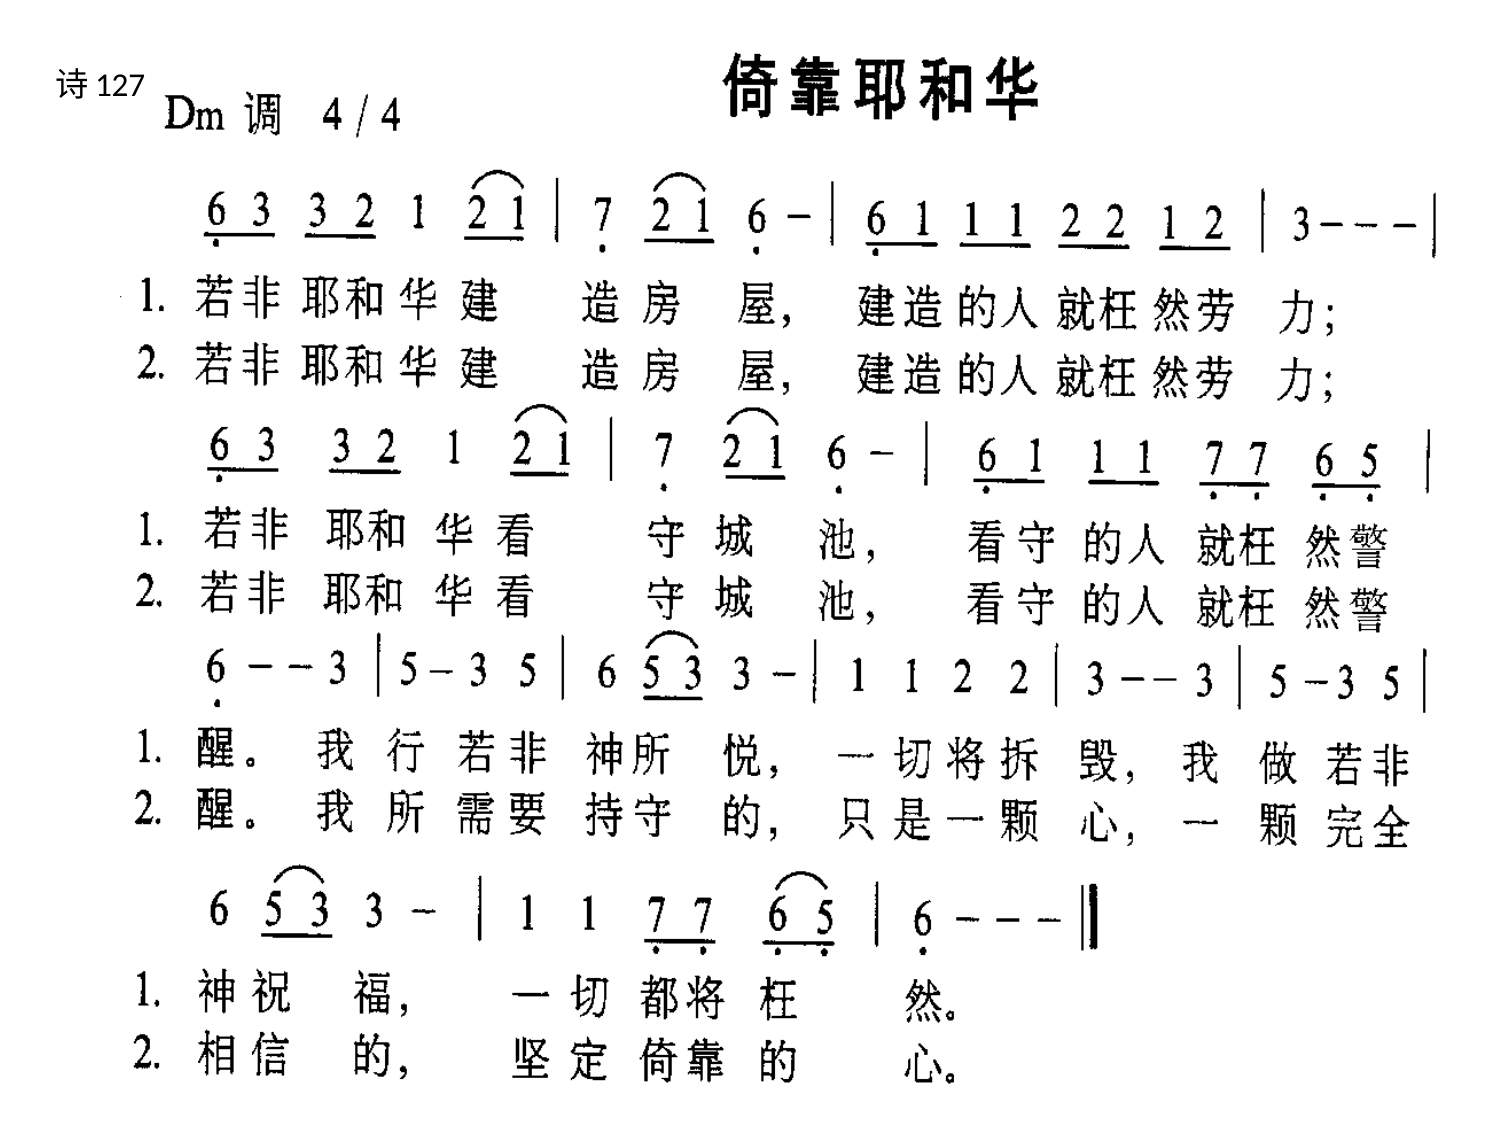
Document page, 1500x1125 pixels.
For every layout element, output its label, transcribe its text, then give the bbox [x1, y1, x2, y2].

picture [79, 0, 1500, 1125]
title 诗127 [34, 42, 74, 124]
